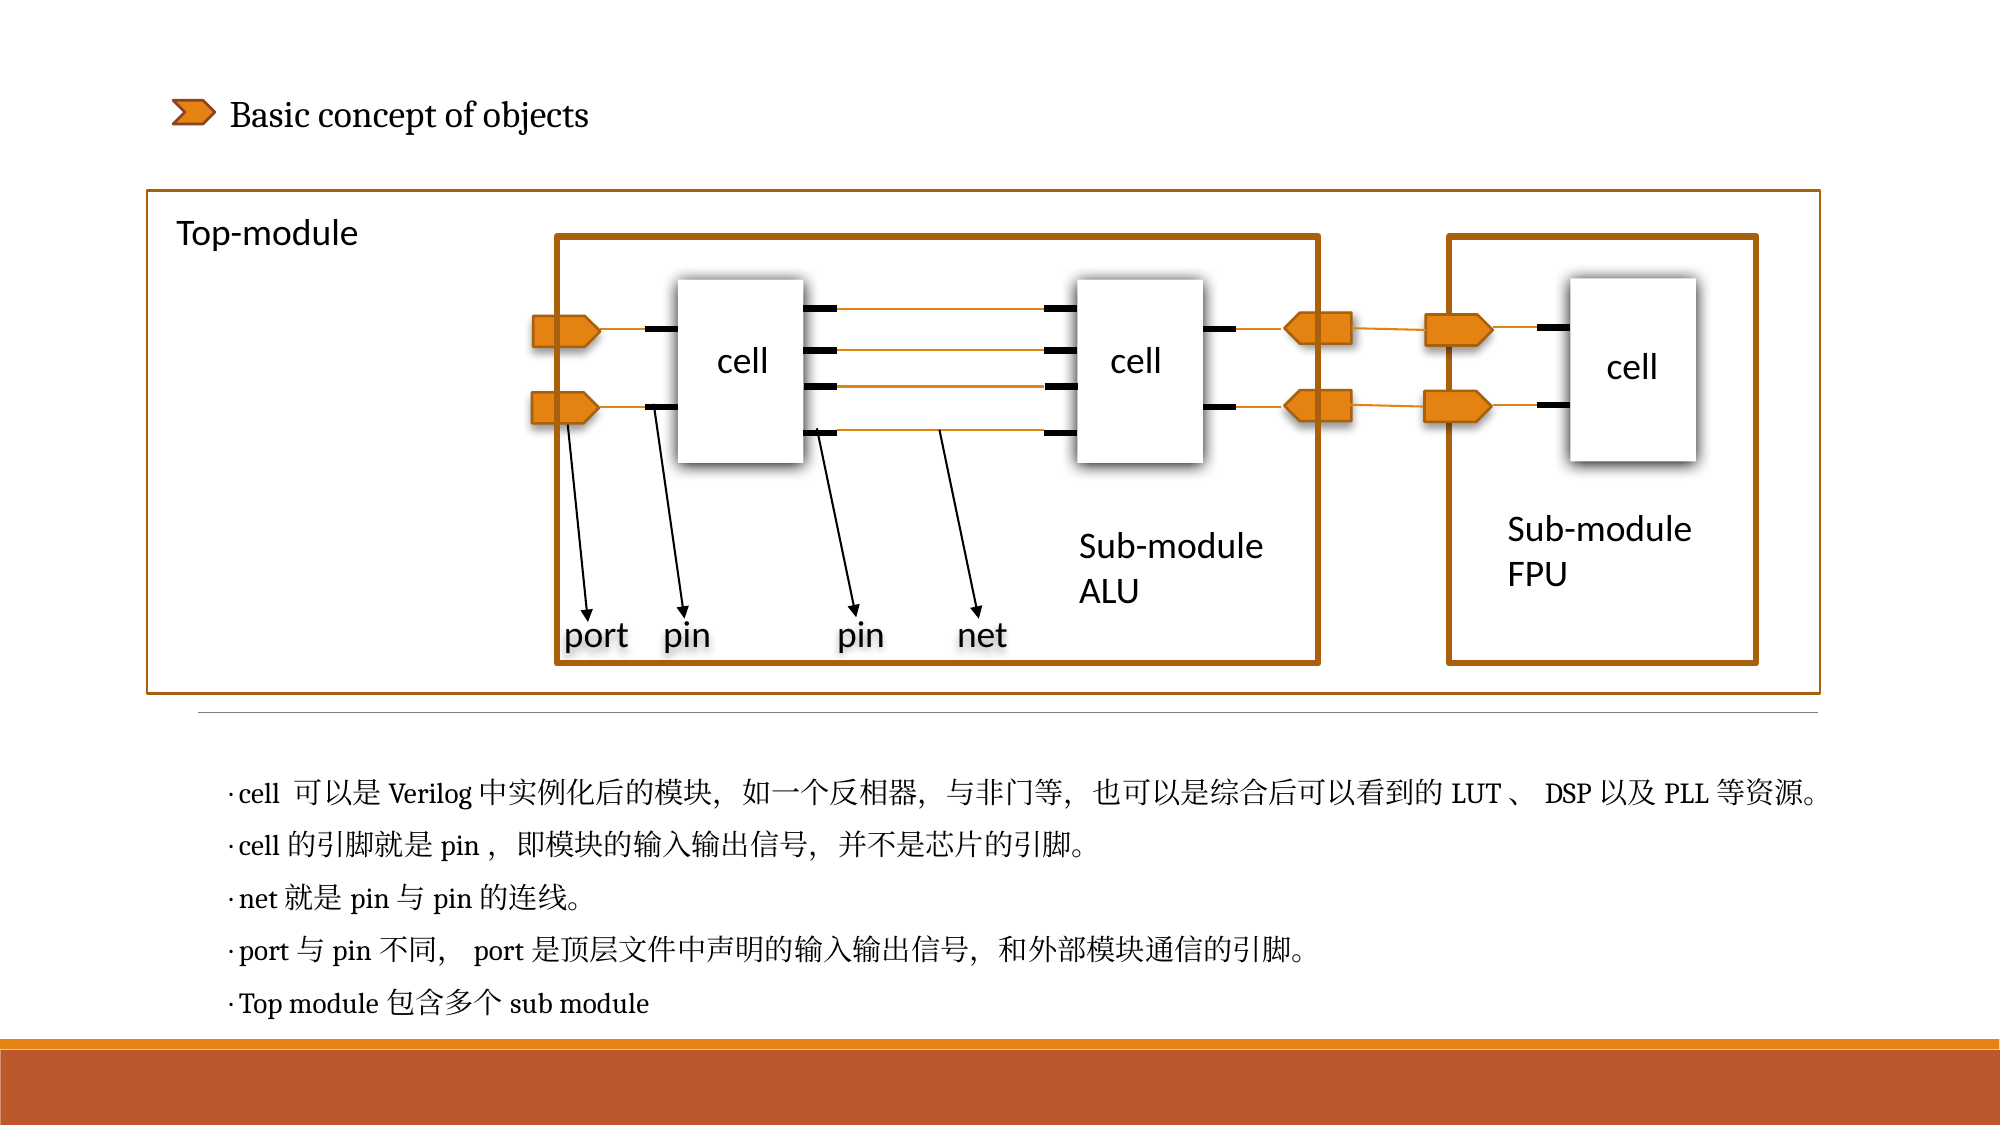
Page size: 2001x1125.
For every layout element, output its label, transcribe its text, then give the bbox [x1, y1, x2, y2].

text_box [938, 429, 980, 620]
text_box [1424, 313, 1492, 347]
text_box [555, 235, 1320, 665]
text_box cell [1591, 334, 1681, 395]
text_box Top-module [161, 200, 382, 261]
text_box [566, 420, 589, 623]
text_box Basic concept of objects [214, 82, 828, 142]
text_box [171, 98, 216, 126]
text_box Sub-module FPU [1492, 496, 1713, 602]
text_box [1347, 404, 1424, 408]
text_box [653, 403, 685, 620]
text_box [1569, 277, 1697, 463]
text_box [146, 189, 1821, 695]
text_box · cell 可以是Verilog中实例化后的模块，如一个反相器，与非门等，也可以是综合后可以看到的LUT、DSP以及PLL等资源。 · cell的引脚就是pin，即模块的输入输出信号，并不是芯片的引脚。 · net就是pin与pin的连线。 · port与pin不同，port是顶层文件中声明的输入输出信号，和外部模块通信的引脚。 · Top module包含多个sub module [214, 749, 1821, 1027]
text_box Sub-module ALU [1064, 513, 1285, 619]
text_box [816, 427, 857, 618]
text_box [1350, 327, 1427, 331]
text_box [1423, 389, 1492, 424]
text_box [1448, 235, 1758, 665]
